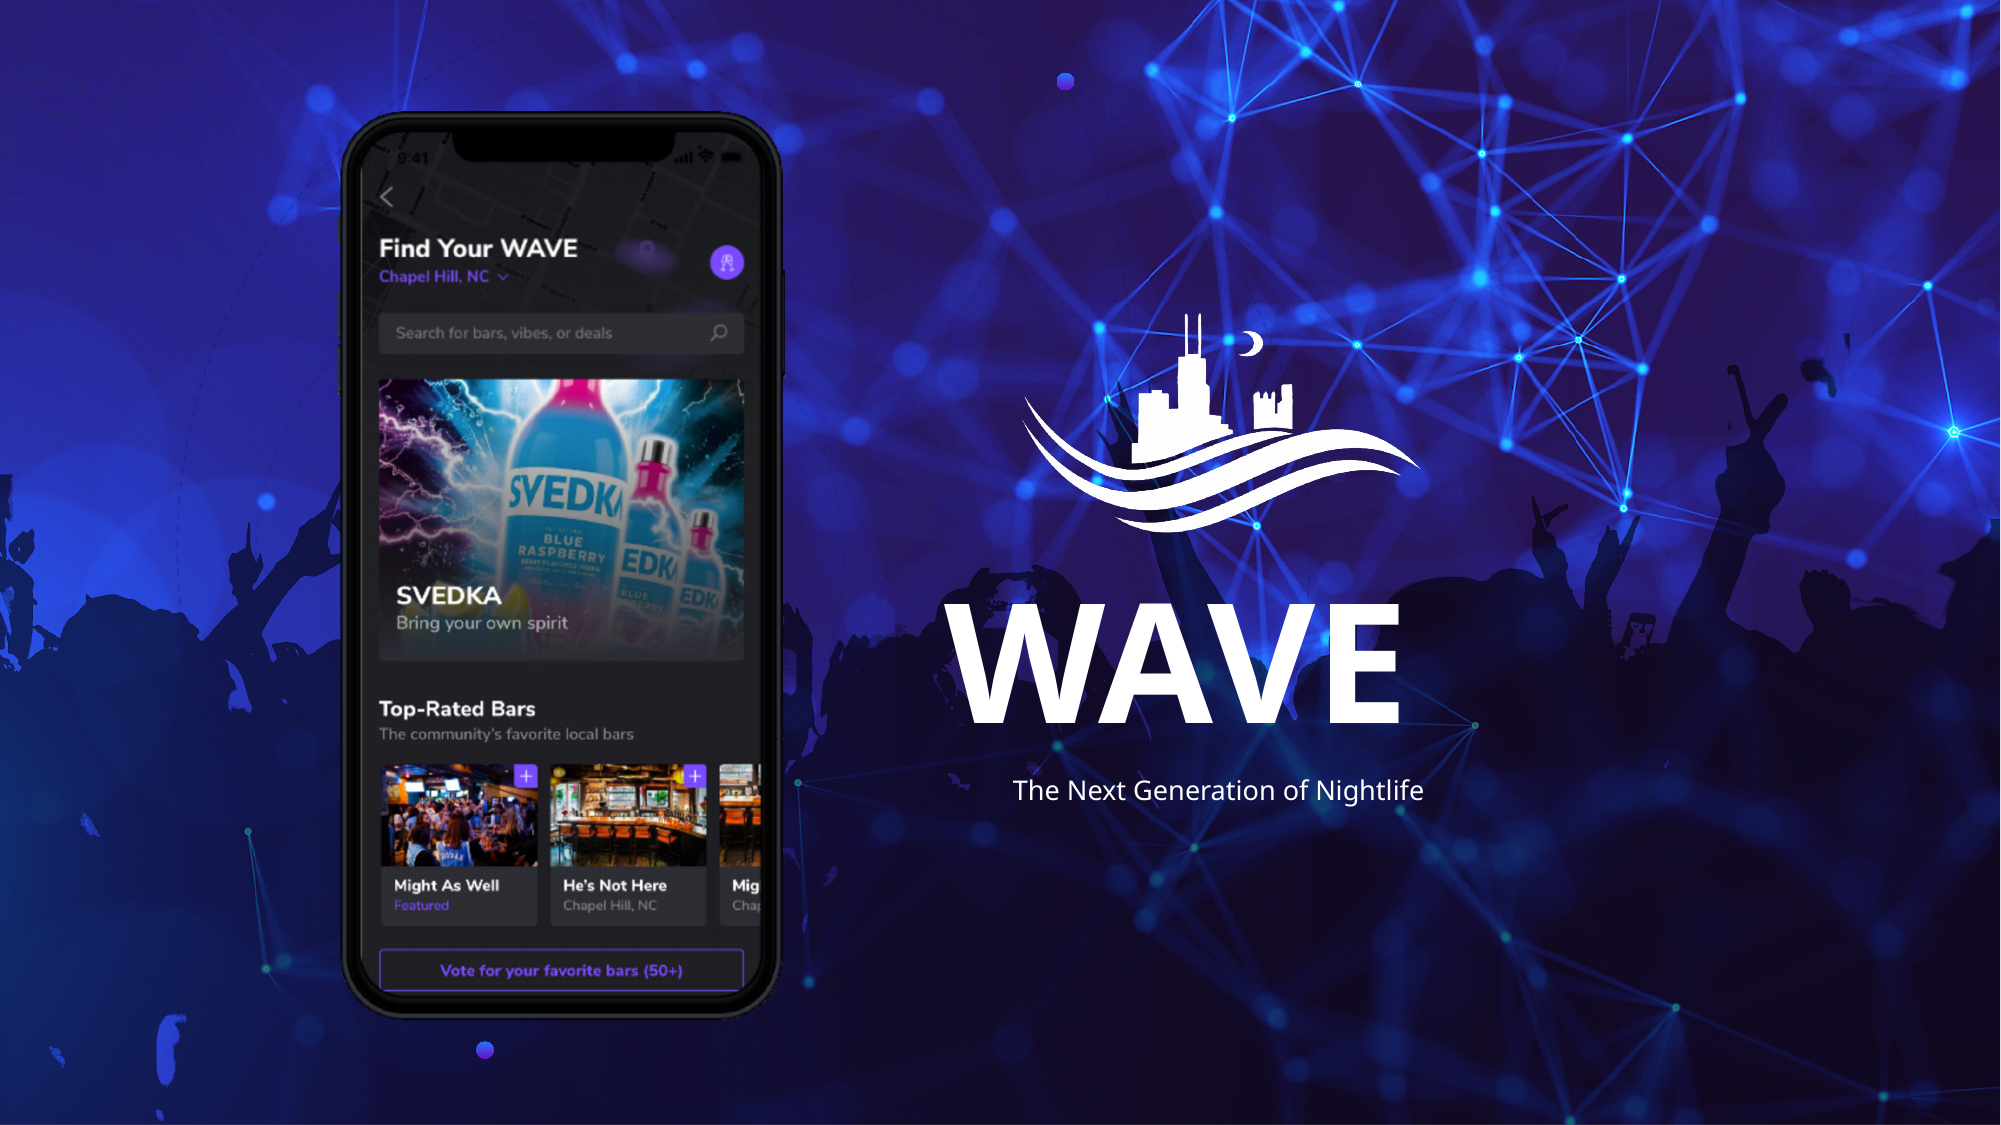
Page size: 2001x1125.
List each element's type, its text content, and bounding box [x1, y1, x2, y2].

picture [0, 0, 2001, 1125]
text_box The Next Generation of Nightlife [942, 766, 1494, 814]
text_box WAVE [929, 548, 1788, 764]
